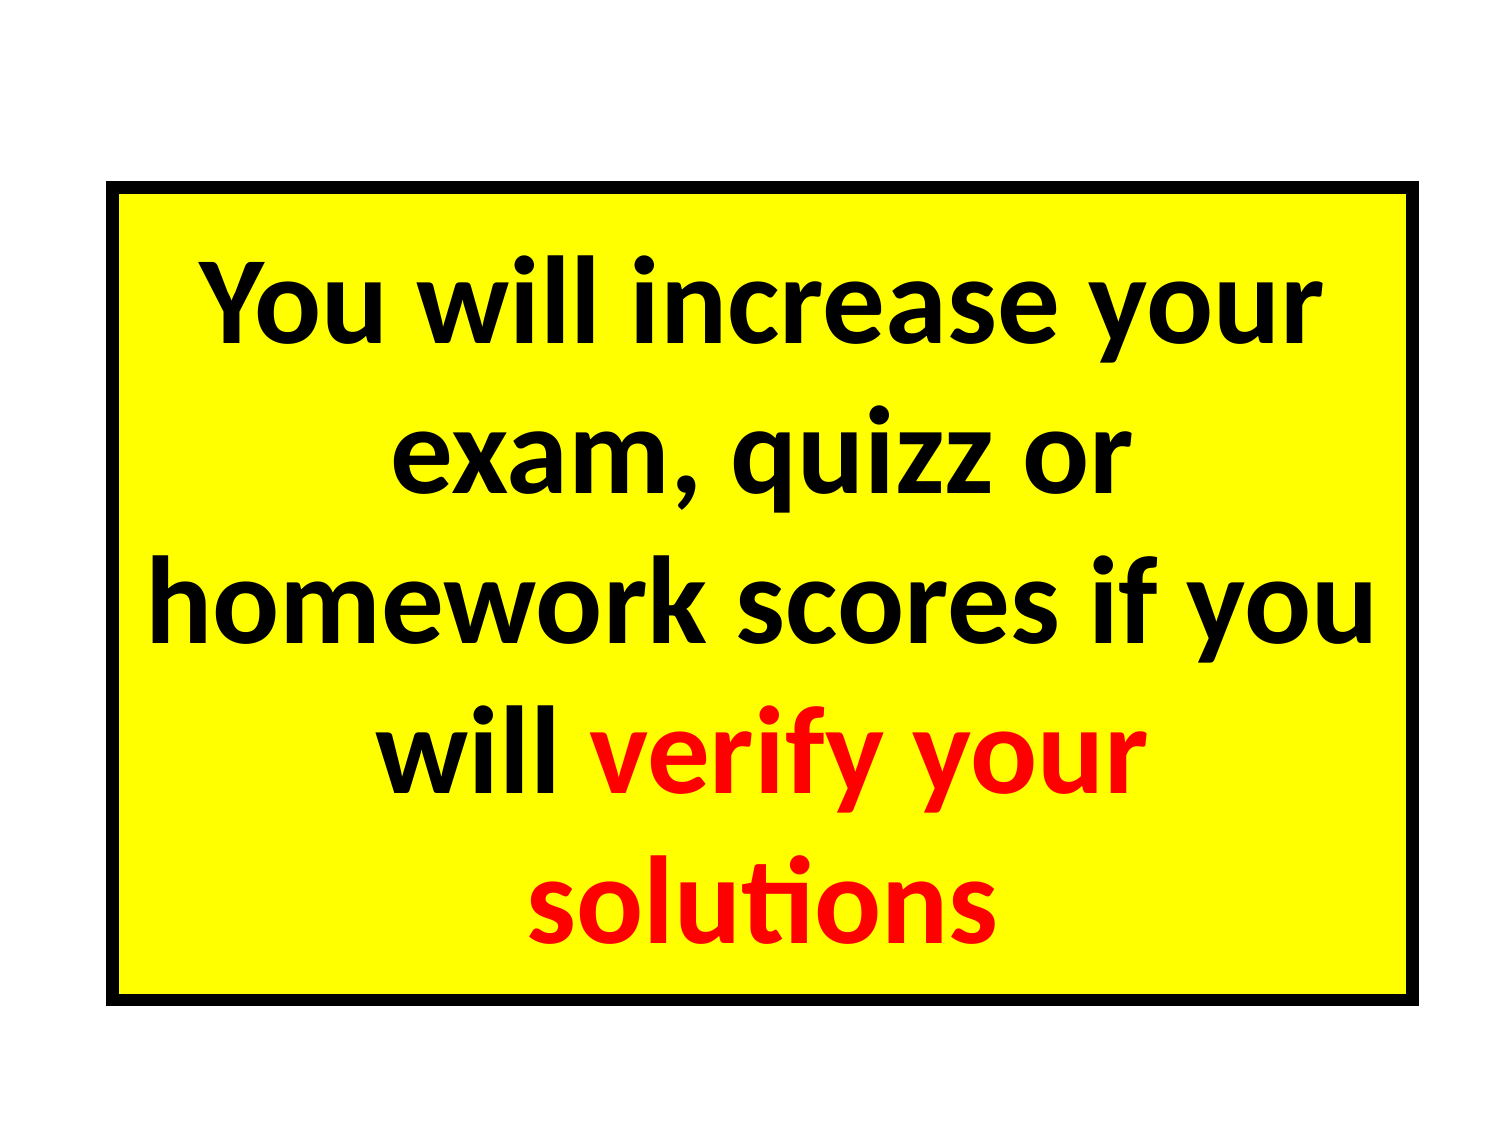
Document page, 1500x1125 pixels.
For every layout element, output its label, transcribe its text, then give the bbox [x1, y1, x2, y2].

title You will increase your exam, quizz or homework scores if you will verify your solutions [112, 187, 1413, 1001]
